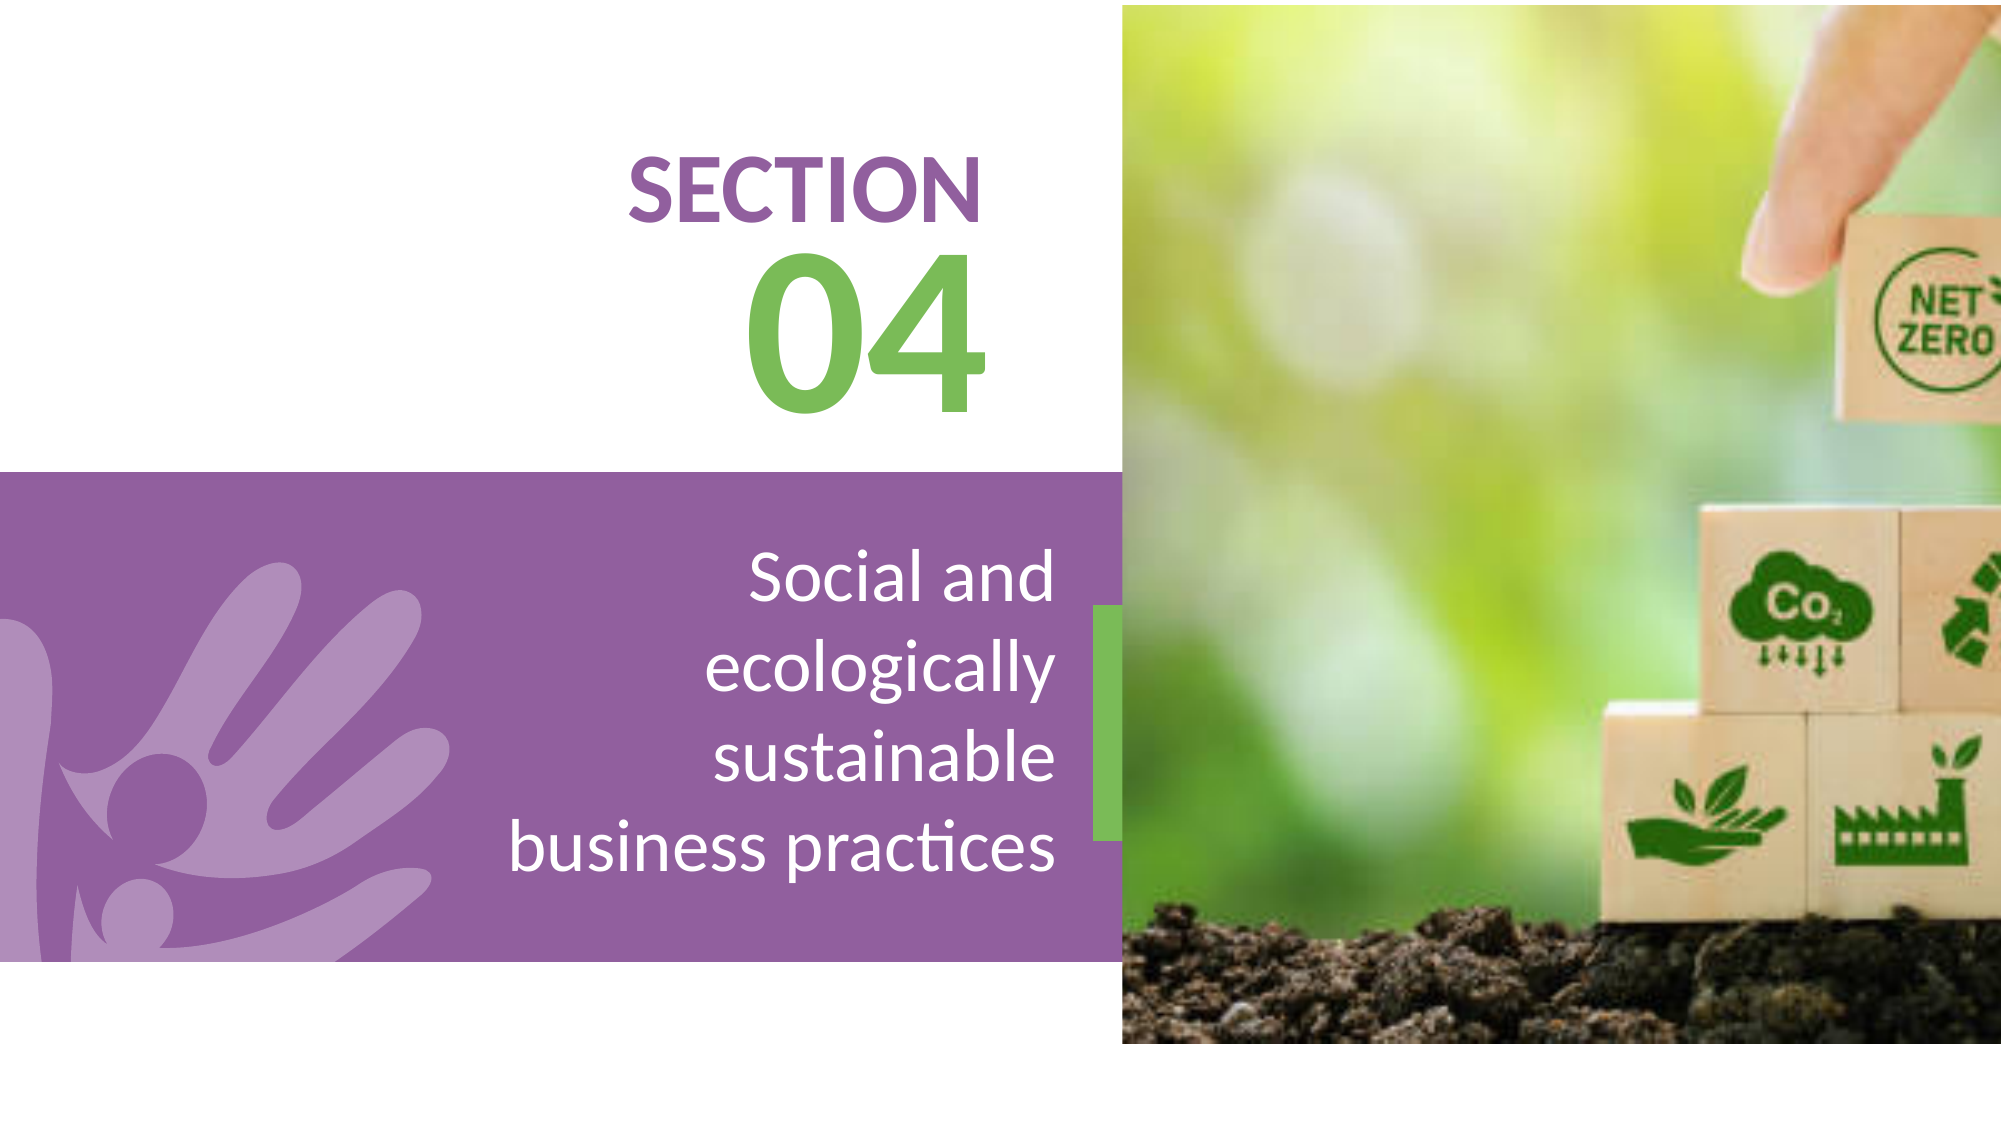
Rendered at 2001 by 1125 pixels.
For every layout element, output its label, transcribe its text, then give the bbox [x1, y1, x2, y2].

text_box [0, 562, 450, 1059]
list SECTION [302, 115, 1000, 261]
picture [1122, 5, 2001, 1044]
list Social and ecologically sustainable business practices [460, 518, 1072, 905]
list 04 [302, 163, 1005, 288]
